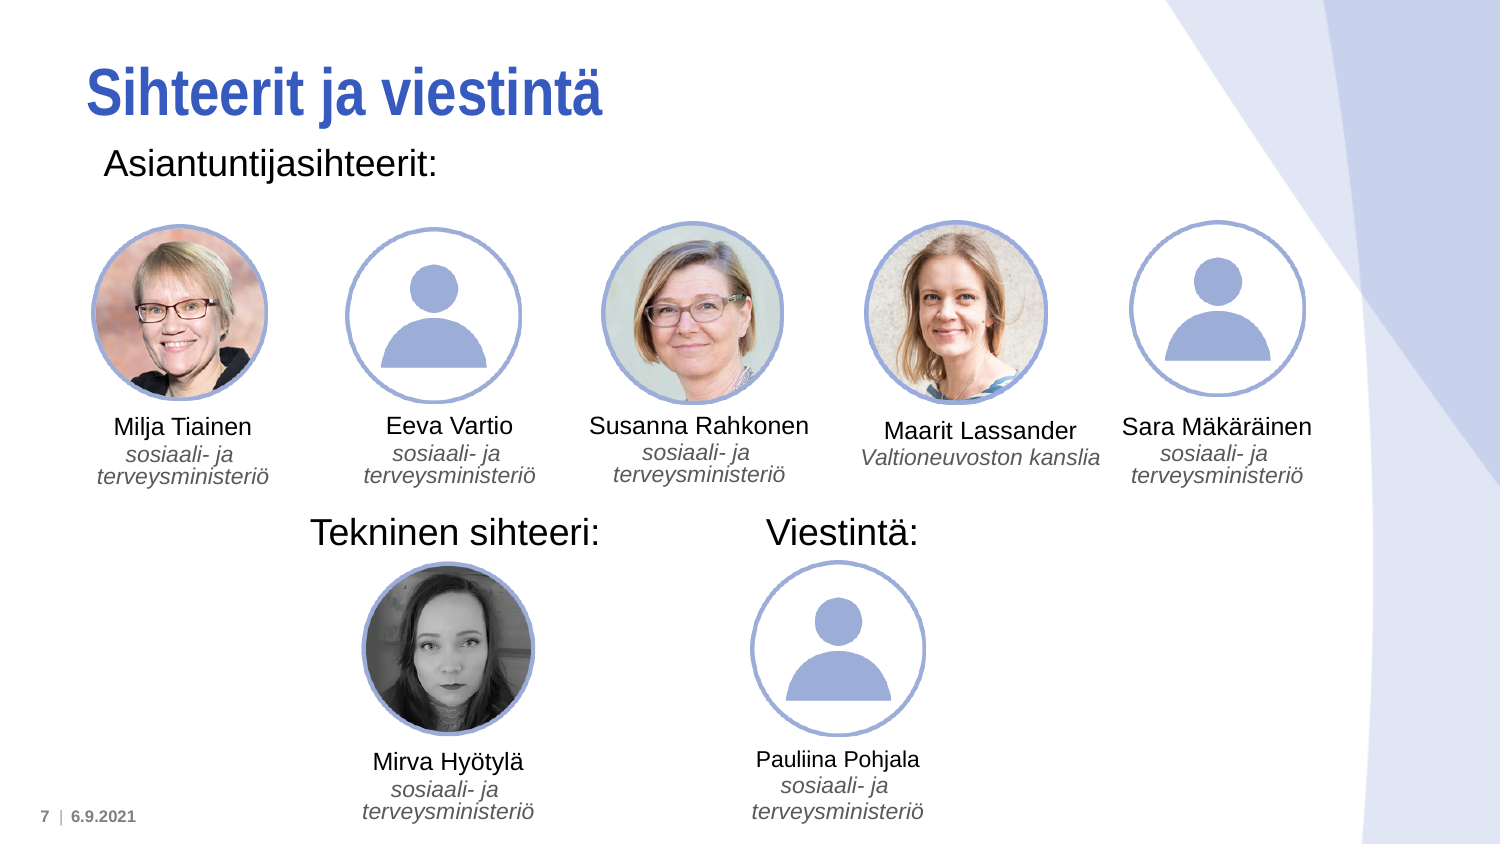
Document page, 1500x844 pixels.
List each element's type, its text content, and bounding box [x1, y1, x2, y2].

text_box Sara Mäkäräinen sosiaali- ja terveysministeriö [1070, 402, 1364, 496]
title Sihteerit ja viestintä [70, 36, 1341, 137]
slide_number 7 | [0, 799, 67, 833]
text_box Susanna Rahkonen sosiaali- ja terveysministeriö [535, 401, 864, 495]
text_box Mirva Hyötylä sosiaali- ja terveysministeriö [271, 738, 626, 832]
text_box Milja Tiainen sosiaali- ja terveysministeriö [44, 403, 303, 496]
picture [0, 0, 1500, 844]
text_box Viestintä: [751, 500, 935, 560]
text_box Asiantuntijasihteerit: [88, 131, 454, 192]
text_box Eeva Vartio sosiaali- ja terveysministeriö [303, 402, 597, 496]
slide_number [70, 799, 184, 833]
text_box Tekninen sihteeri: [295, 500, 616, 560]
text_box Pauliina Pohjala sosiaali- ja terveysministeriö [648, 742, 1027, 832]
text_box Maarit Lassander Valtioneuvoston kanslia [806, 406, 1070, 478]
